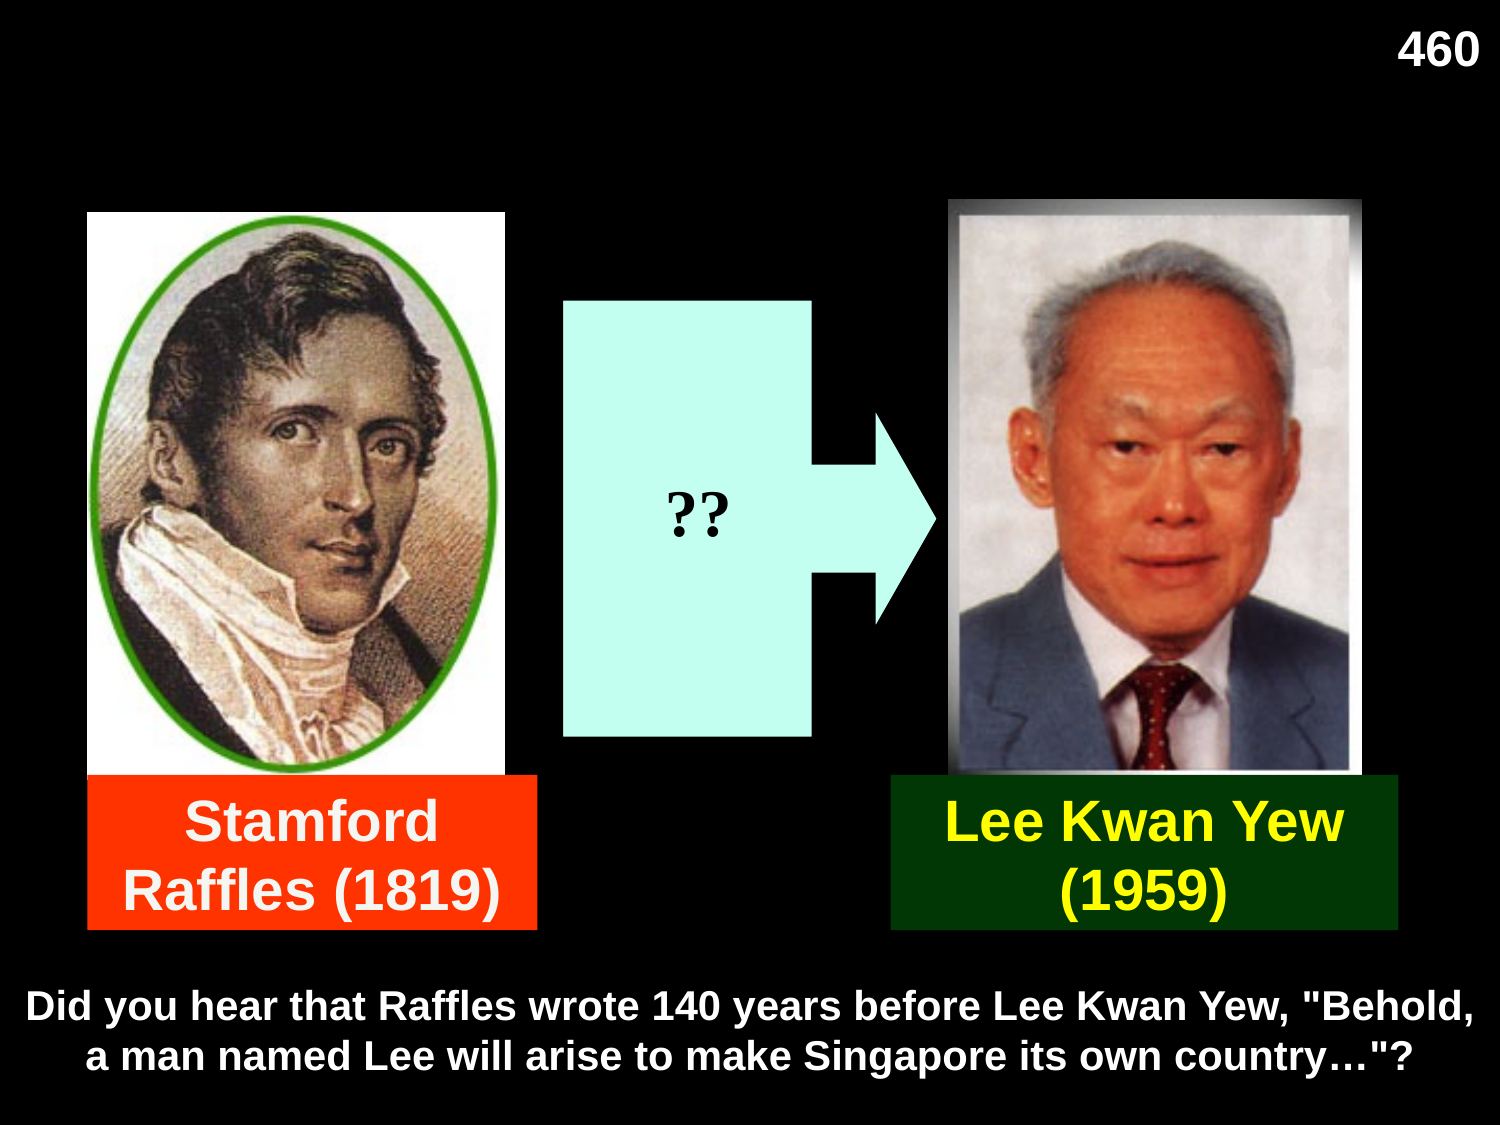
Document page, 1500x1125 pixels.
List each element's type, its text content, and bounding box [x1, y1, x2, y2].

picture [948, 199, 1362, 788]
text_box Did you hear that Raffles wrote 140 years before Lee Kwan Yew, "Behold, a man named Lee will arise to make Singapore its own country…"? [0, 971, 1500, 1087]
text_box 460 [1380, 9, 1499, 85]
picture [87, 212, 505, 780]
text_box ?? [649, 462, 747, 558]
text_box Lee Kwan Yew (1959) [890, 774, 1399, 931]
text_box [562, 299, 938, 738]
text_box Stamford Raffles (1819) [87, 774, 538, 931]
